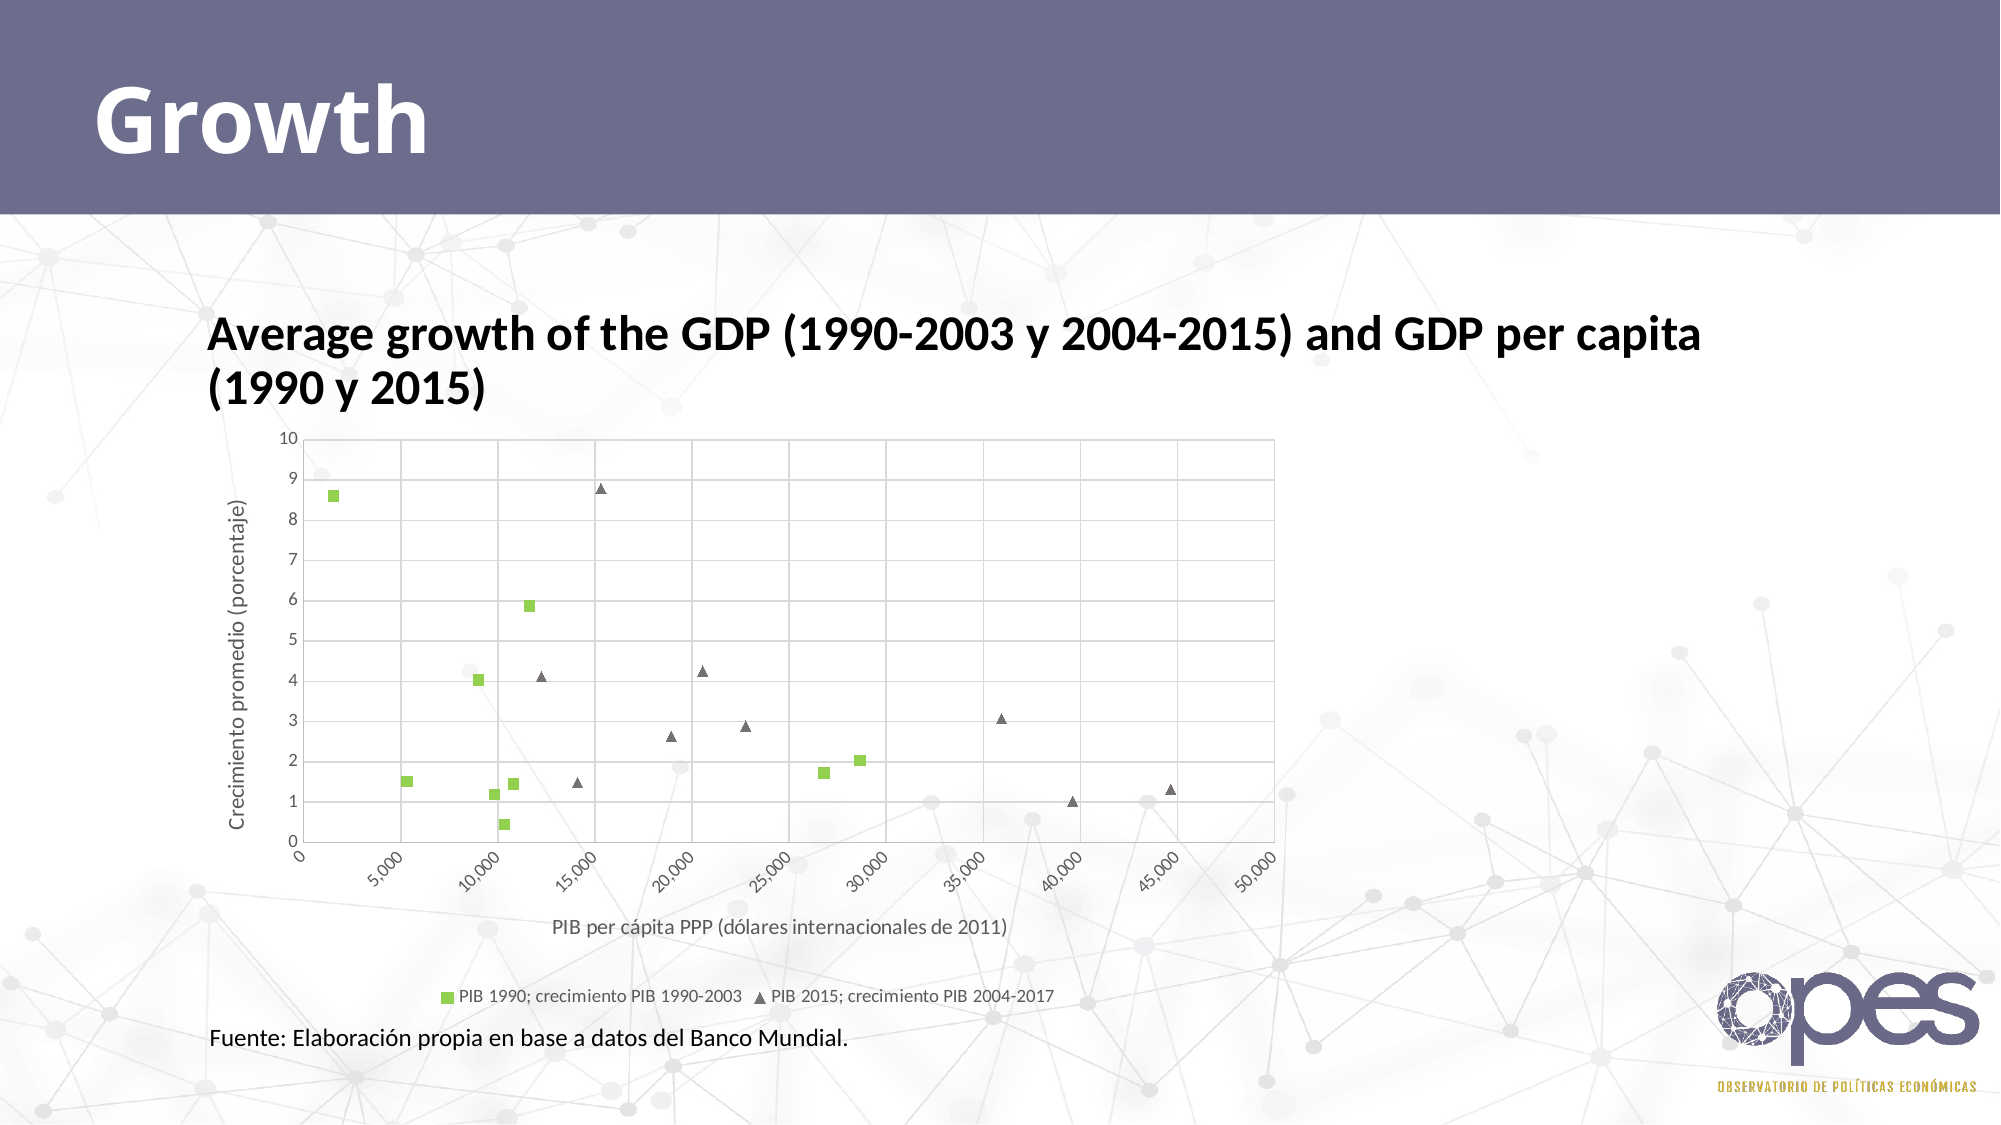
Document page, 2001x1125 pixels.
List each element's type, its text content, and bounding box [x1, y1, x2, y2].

title Growth [77, 14, 1903, 233]
list Average growth of the GDP (1990-2003 y 2004-2015) and GDP per capita (1990 y 2015) [192, 299, 1794, 1014]
text_box [0, 0, 2000, 215]
text_box Fuente: Elaboración propia en base a datos del Banco Mundial. [194, 1014, 871, 1059]
picture [1700, 955, 2000, 1114]
chart [192, 418, 1304, 1014]
